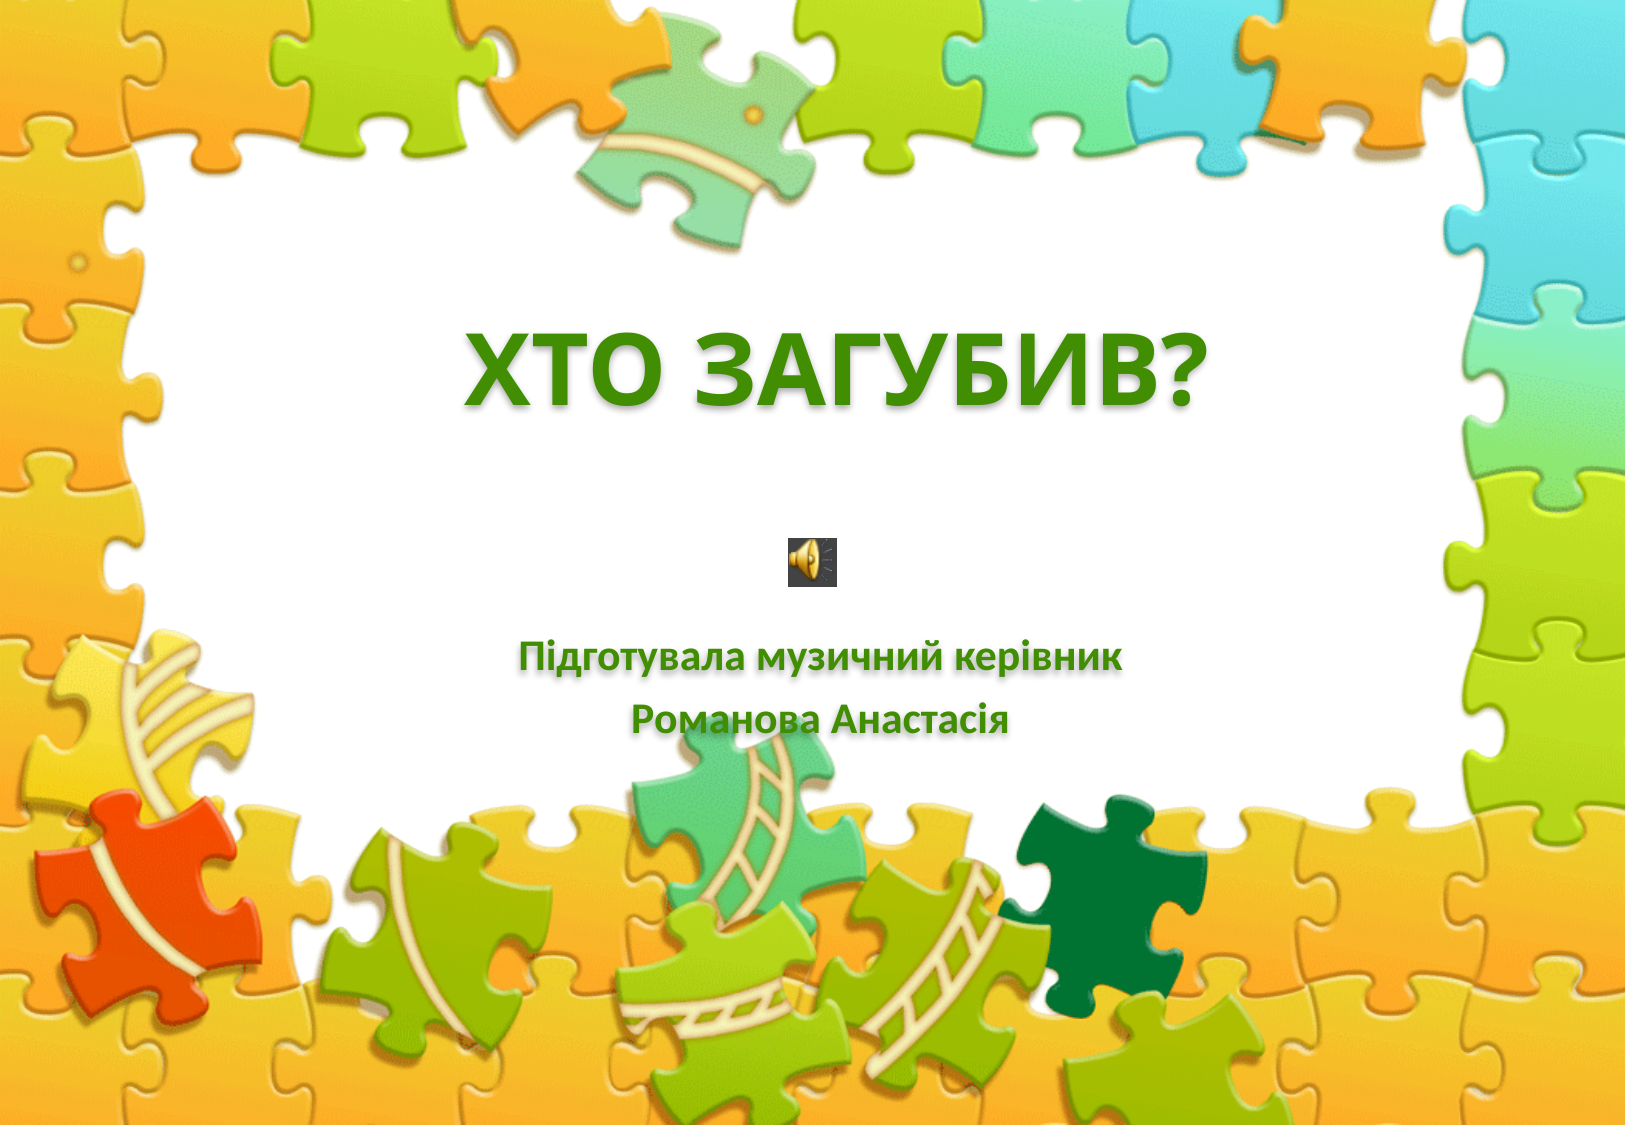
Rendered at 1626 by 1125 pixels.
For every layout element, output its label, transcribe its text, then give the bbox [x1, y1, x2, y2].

picture [0, 0, 1626, 1125]
subtitle Підготувала музичний керівник Романова Анастасія [436, 625, 1205, 897]
title ХТО ЗАГУБИВ? [256, 300, 1418, 447]
